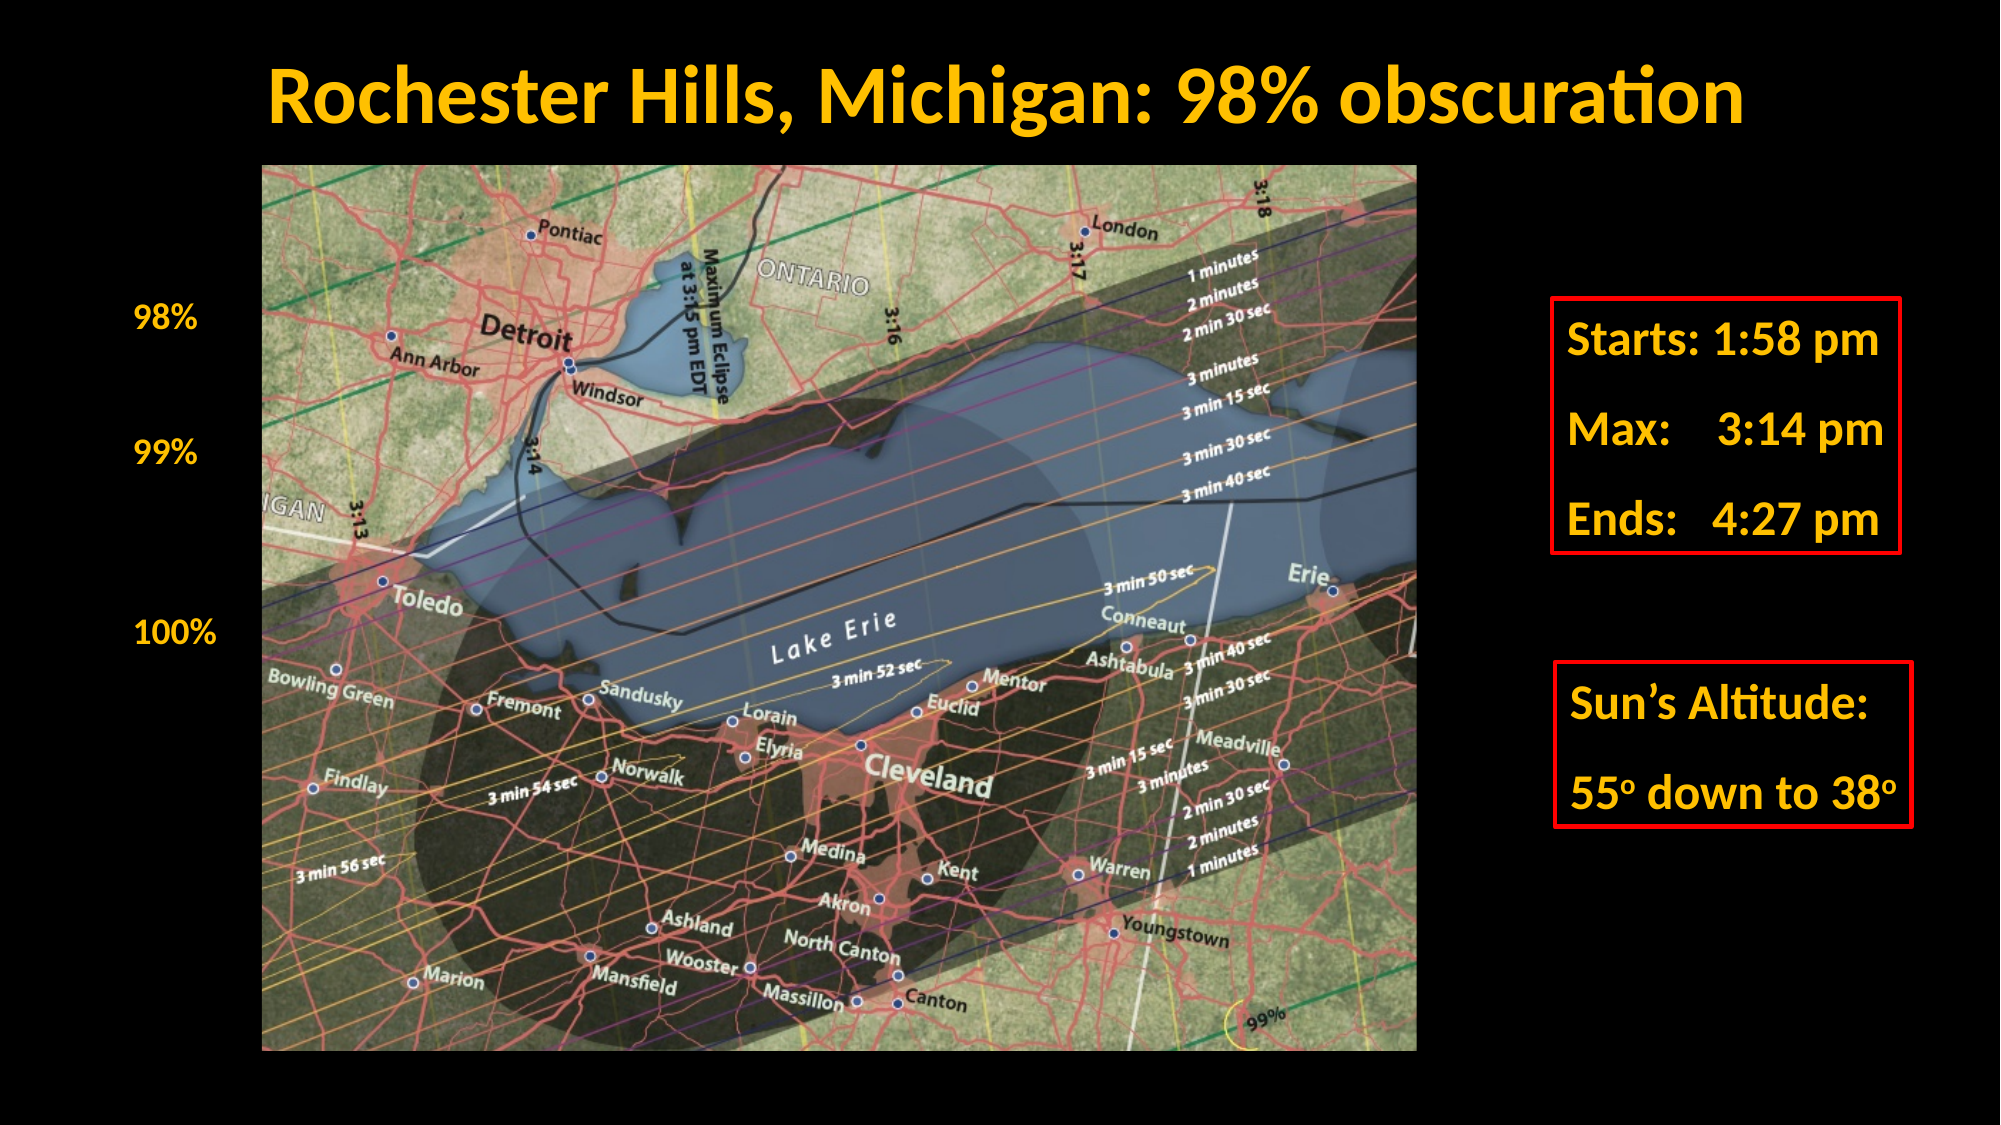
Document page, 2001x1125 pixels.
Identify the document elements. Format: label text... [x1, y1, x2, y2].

text_box Sun’s Altitude: 55o down to 38o [1554, 662, 1912, 827]
picture [261, 165, 1417, 1051]
text_box Rochester Hills, Michigan: 98% obscuration [252, 33, 1782, 148]
text_box 98% 99% 100% [117, 284, 232, 660]
text_box Starts: 1:58 pm Max: 3:14 pm Ends: 4:27 pm [1552, 298, 1900, 554]
